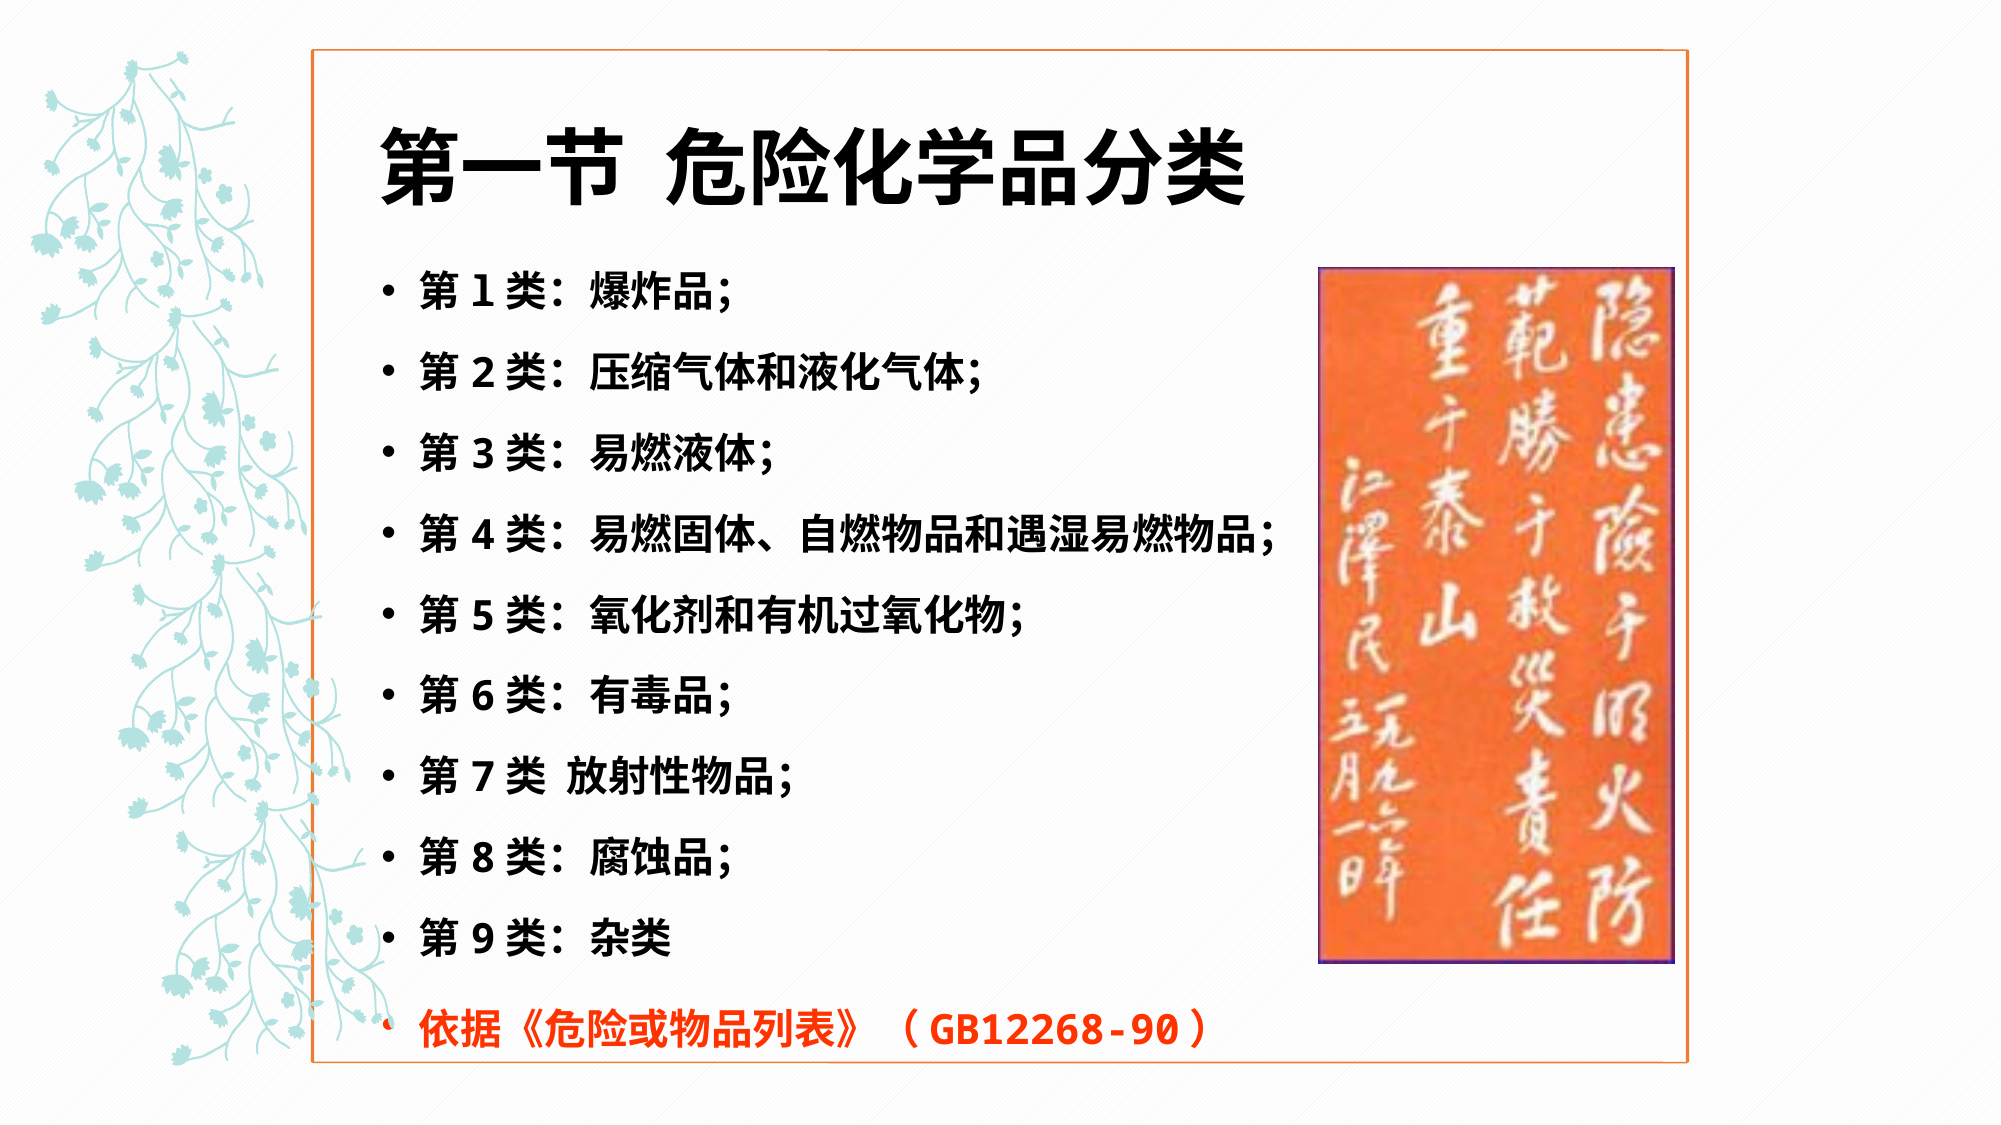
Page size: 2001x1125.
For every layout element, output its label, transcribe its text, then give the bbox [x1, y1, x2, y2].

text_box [0, 441, 701, 672]
list 第l类：爆炸品； 第2类：压缩气体和液化气体； 第3类：易燃液体； 第4类：易燃固体、自燃物品和遇湿易燃物品； 第5类：氧化剂和有机过氧化物； 第6类：有毒品； 第7类 放射性物品； 第8类：腐蚀品； 第9类：杂类 依据《危险或物品列表》（GB12268-90） [366, 247, 1362, 969]
picture [1318, 267, 1675, 964]
title 第一节 危险化学品分类 [362, 99, 1638, 244]
